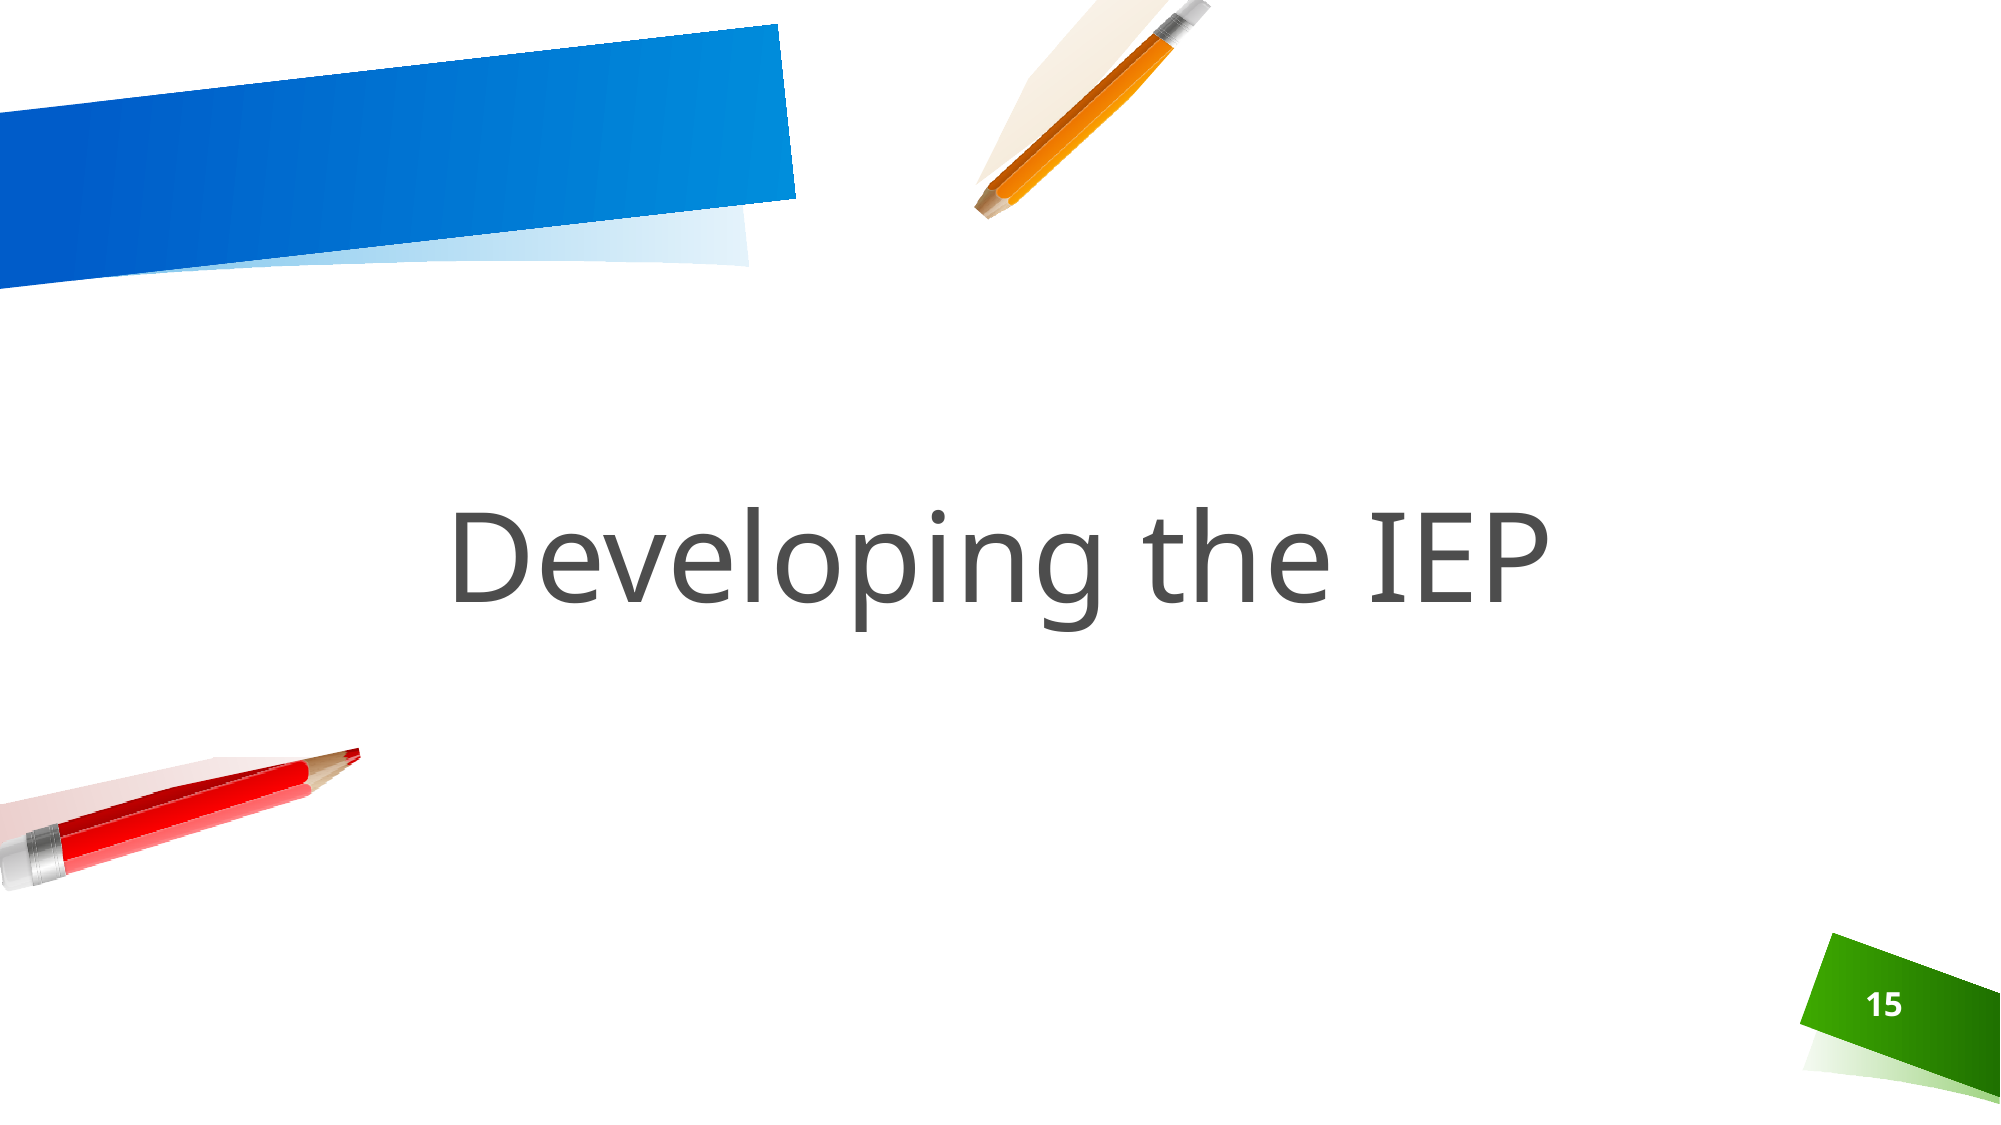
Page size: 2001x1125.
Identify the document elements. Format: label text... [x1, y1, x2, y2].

list Developing the IEP [236, 389, 1763, 736]
picture [0, 747, 373, 894]
slide_number 15 [1831, 975, 1937, 1036]
picture [956, 0, 1217, 237]
